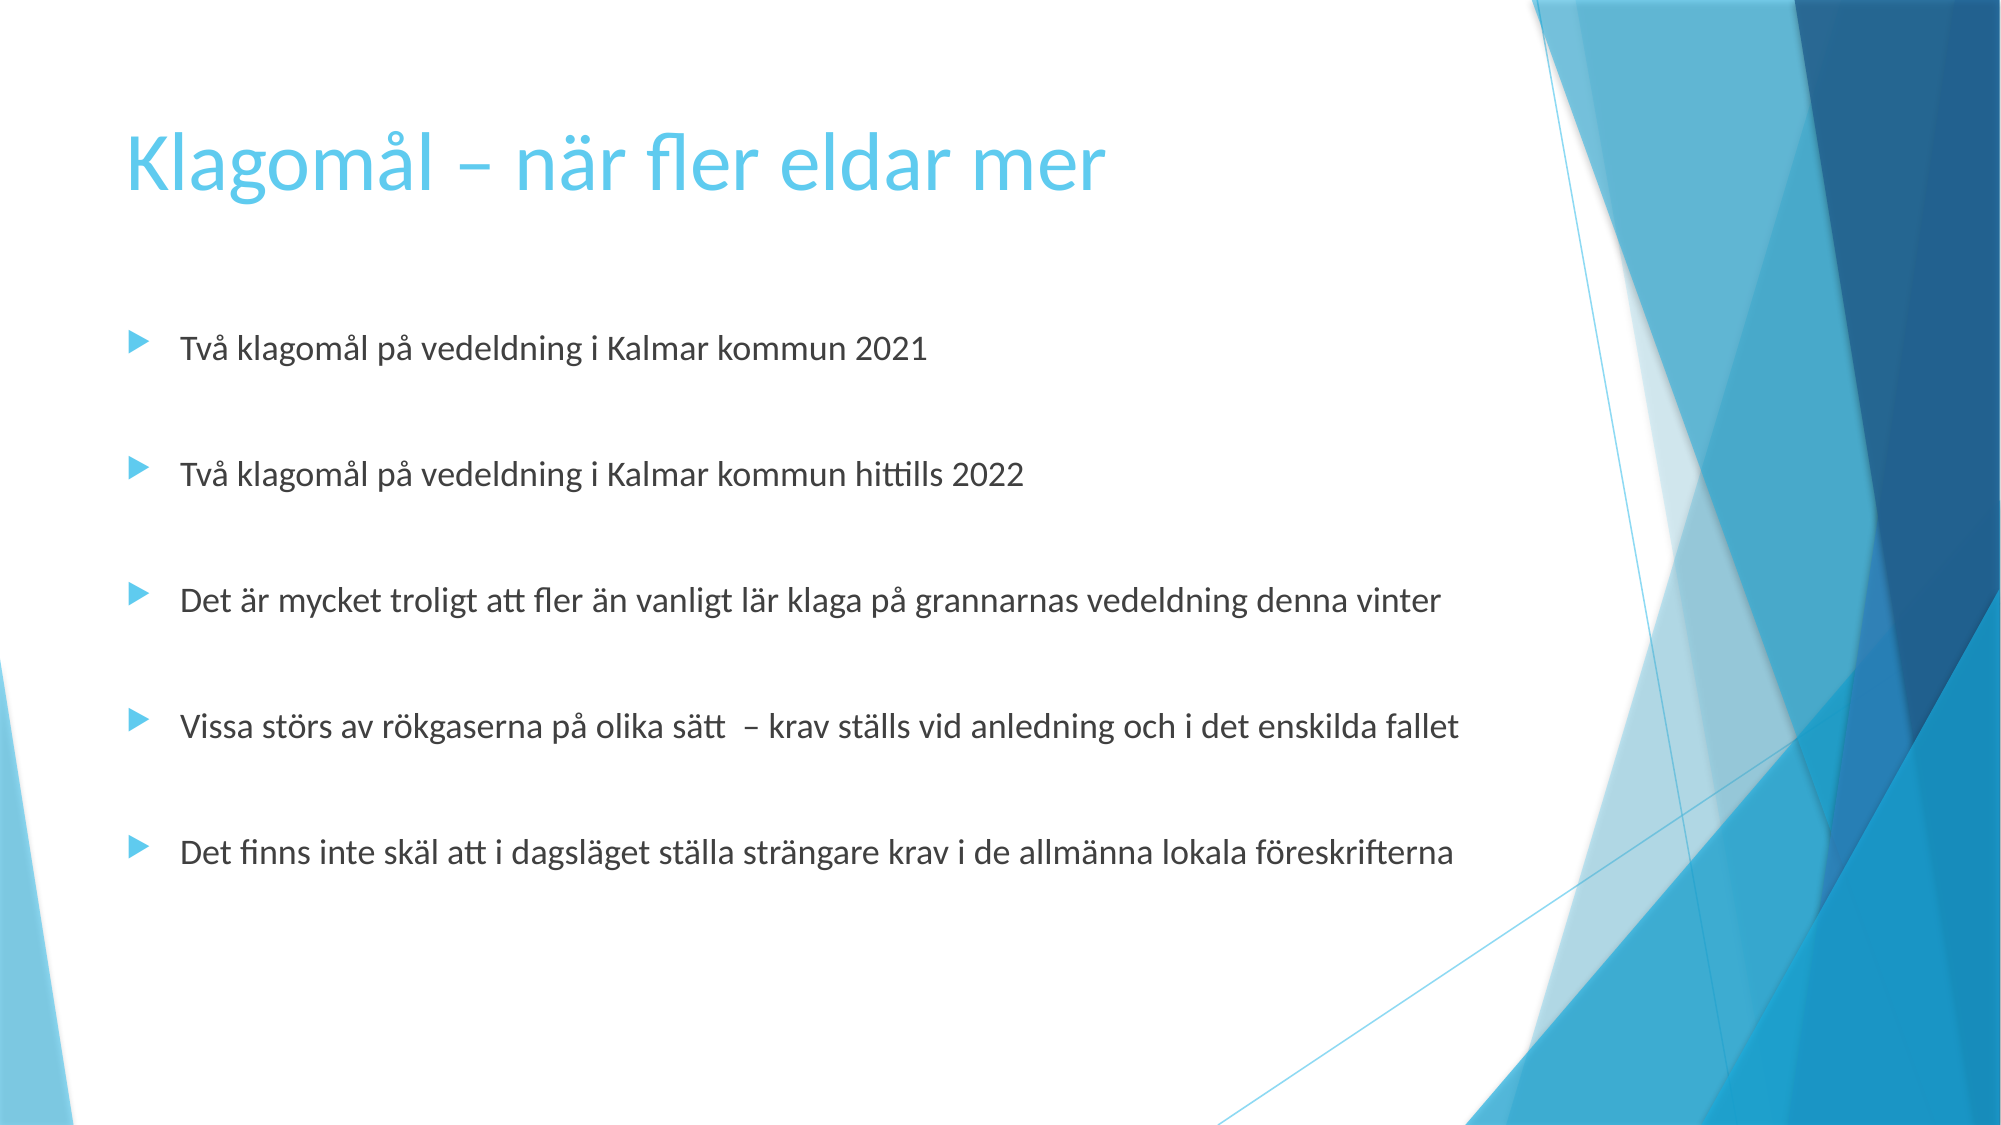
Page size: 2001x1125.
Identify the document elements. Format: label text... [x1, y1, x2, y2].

list Två klagomål på vedeldning i Kalmar kommun 2021 Två klagomål på vedeldning i Kalmar kommun hittills 2022 Det är mycket troligt att fler än vanligt lär klaga på grannarnas vedeldning denna vinter Vissa störs av rökgaserna på olika sätt – krav ställs vid anledning och i det enskilda fallet Det finns inte skäl att i dagsläget ställa strängare krav i de allmänna lokala föreskrifterna [111, 316, 1522, 954]
title Klagomål – när fler eldar mer [111, 99, 1522, 316]
